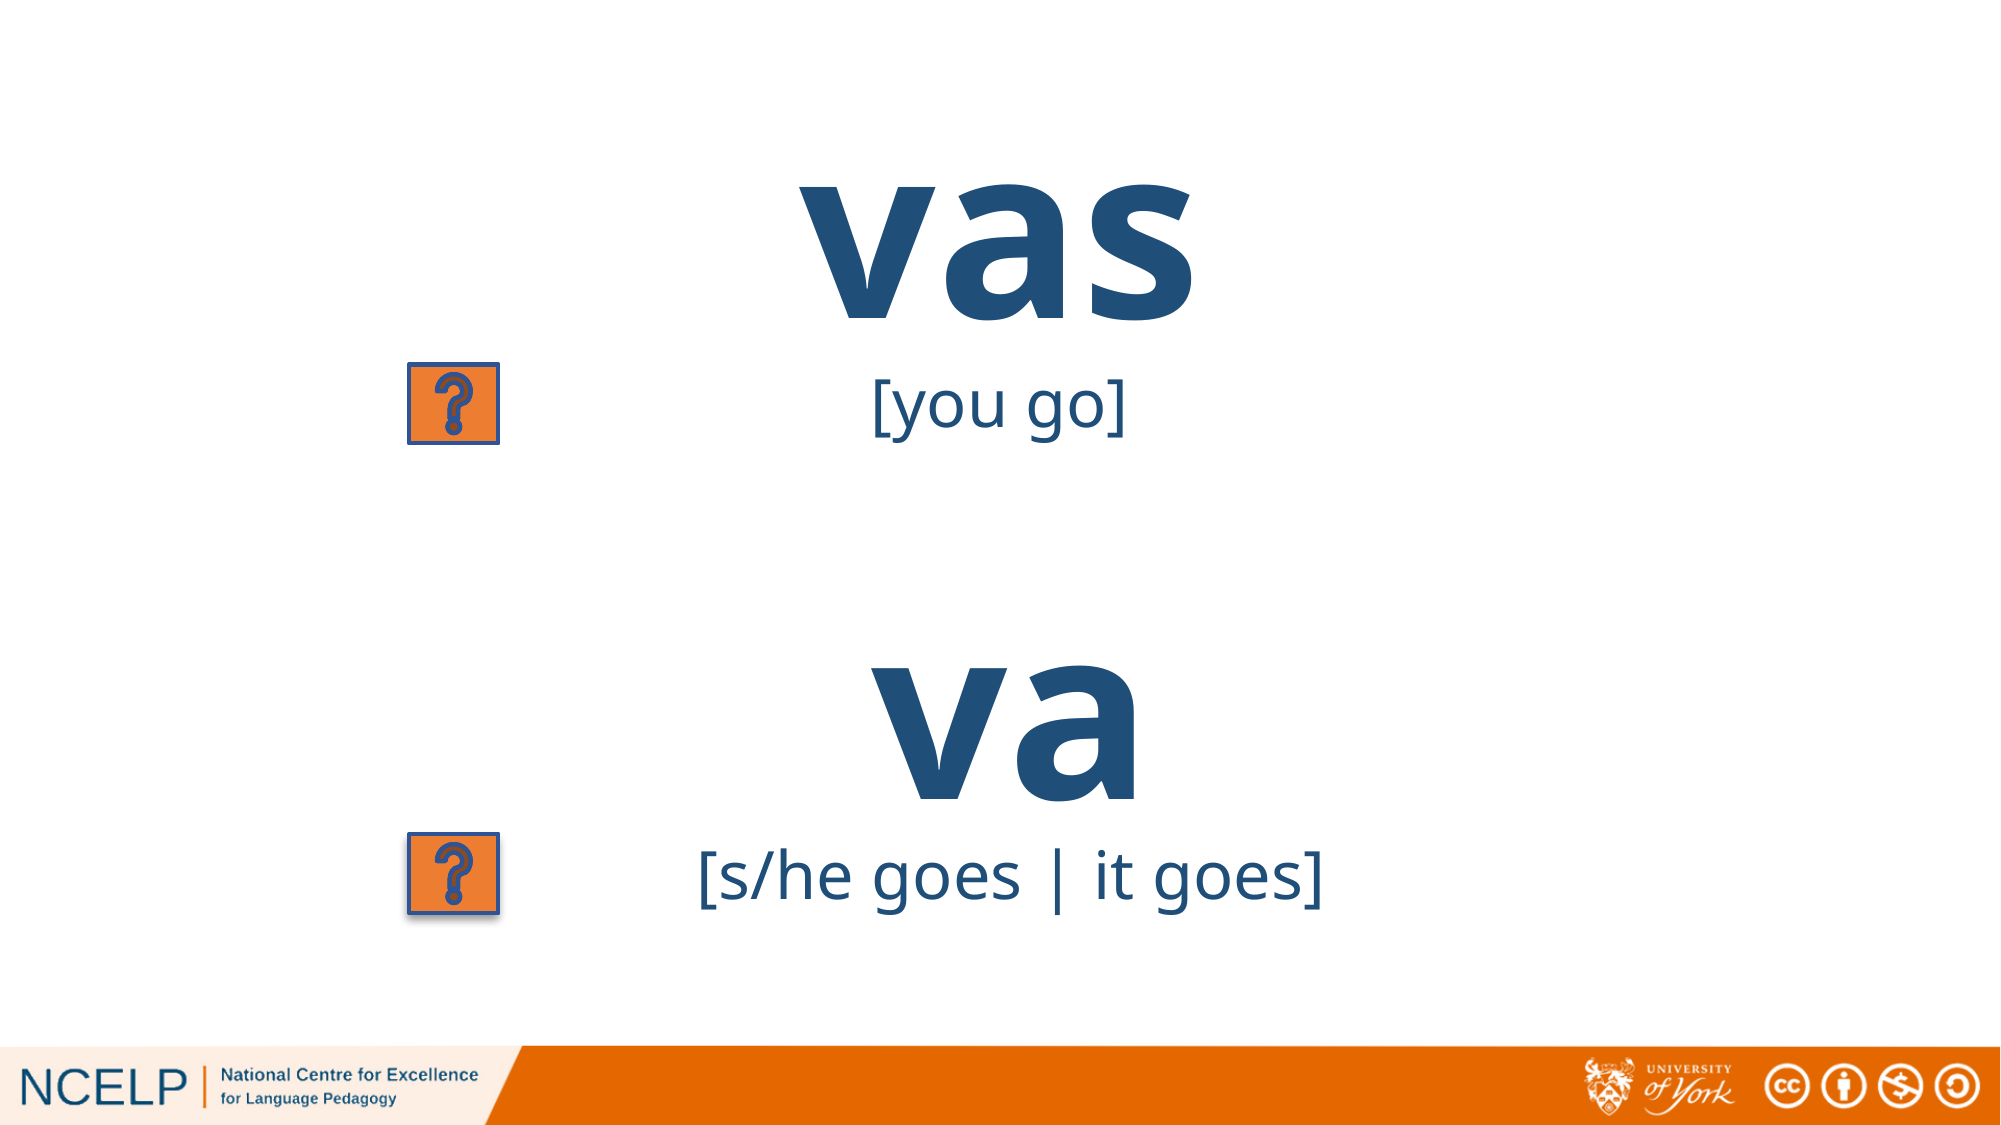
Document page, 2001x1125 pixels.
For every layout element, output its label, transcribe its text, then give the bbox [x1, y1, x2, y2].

picture [0, 0, 2001, 1125]
text_box [s/he goes | it goes] [519, 825, 1504, 922]
text_box va [11, 552, 2000, 858]
text_box [you go] [517, 353, 1483, 450]
text_box [409, 858, 499, 913]
title vas [137, 181, 1863, 399]
text_box [409, 399, 499, 443]
